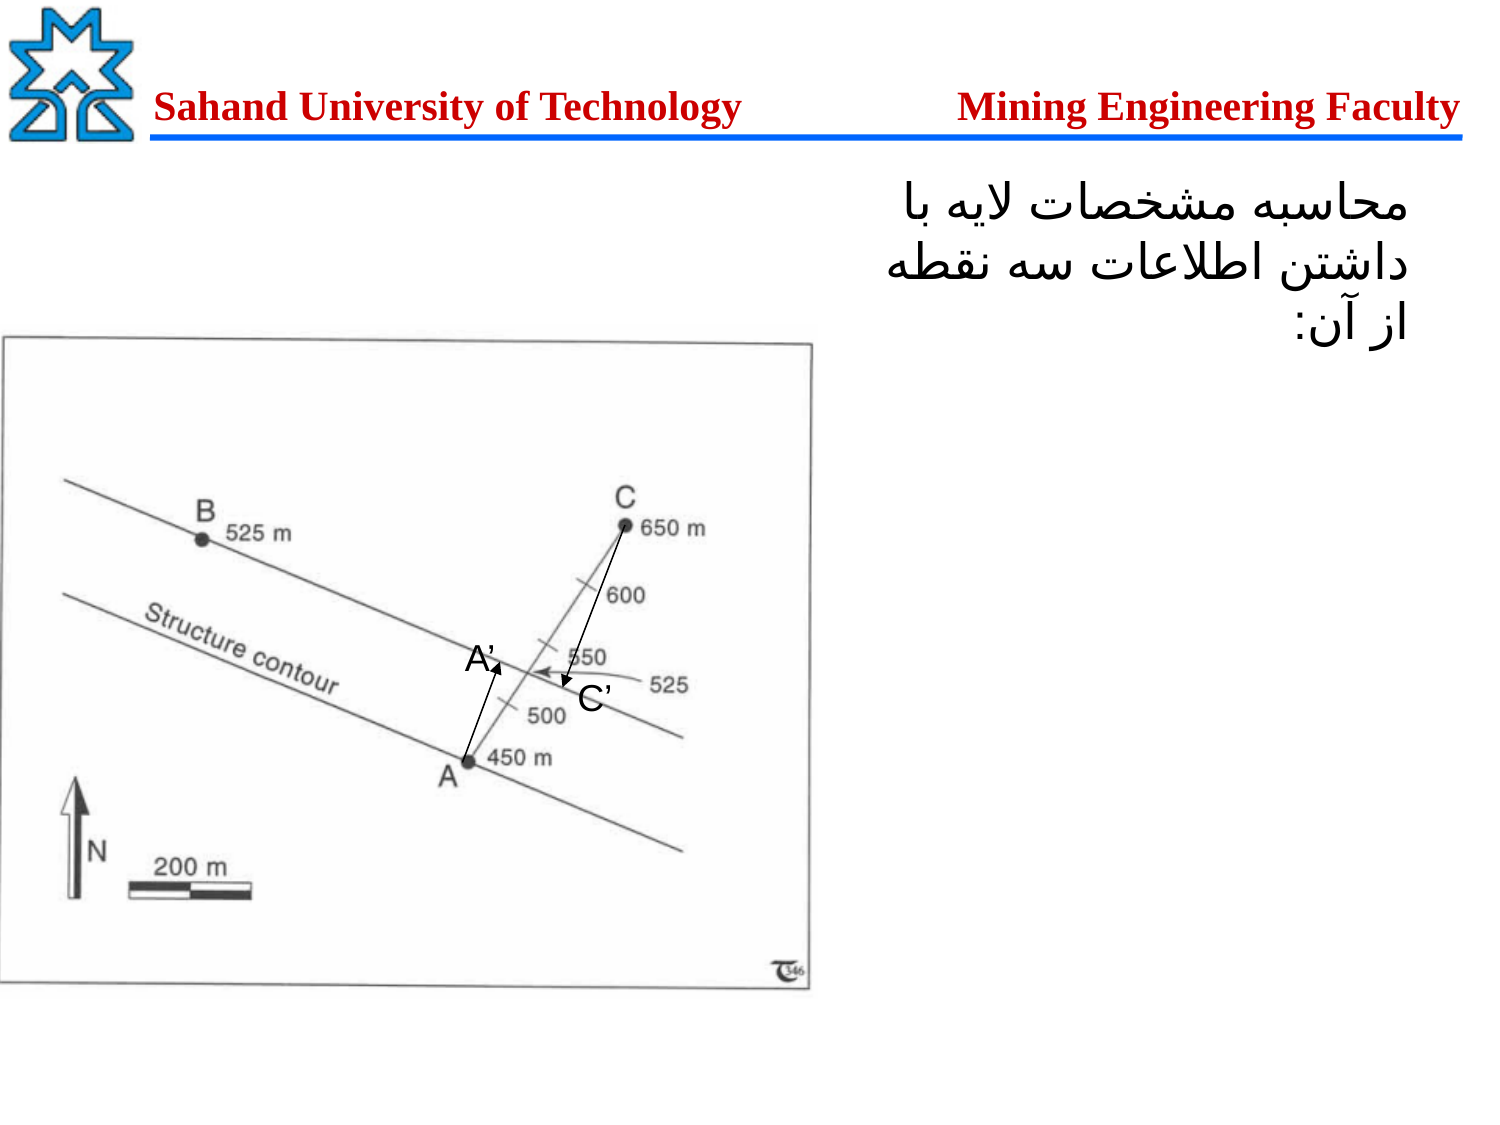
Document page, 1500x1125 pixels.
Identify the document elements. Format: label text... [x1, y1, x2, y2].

picture [0, 0, 142, 144]
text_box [449, 524, 701, 763]
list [0, 324, 819, 999]
text_box محاسبه مشخصات لایه با داشتن اطلاعات سه نقطه از آن: [824, 162, 1425, 562]
